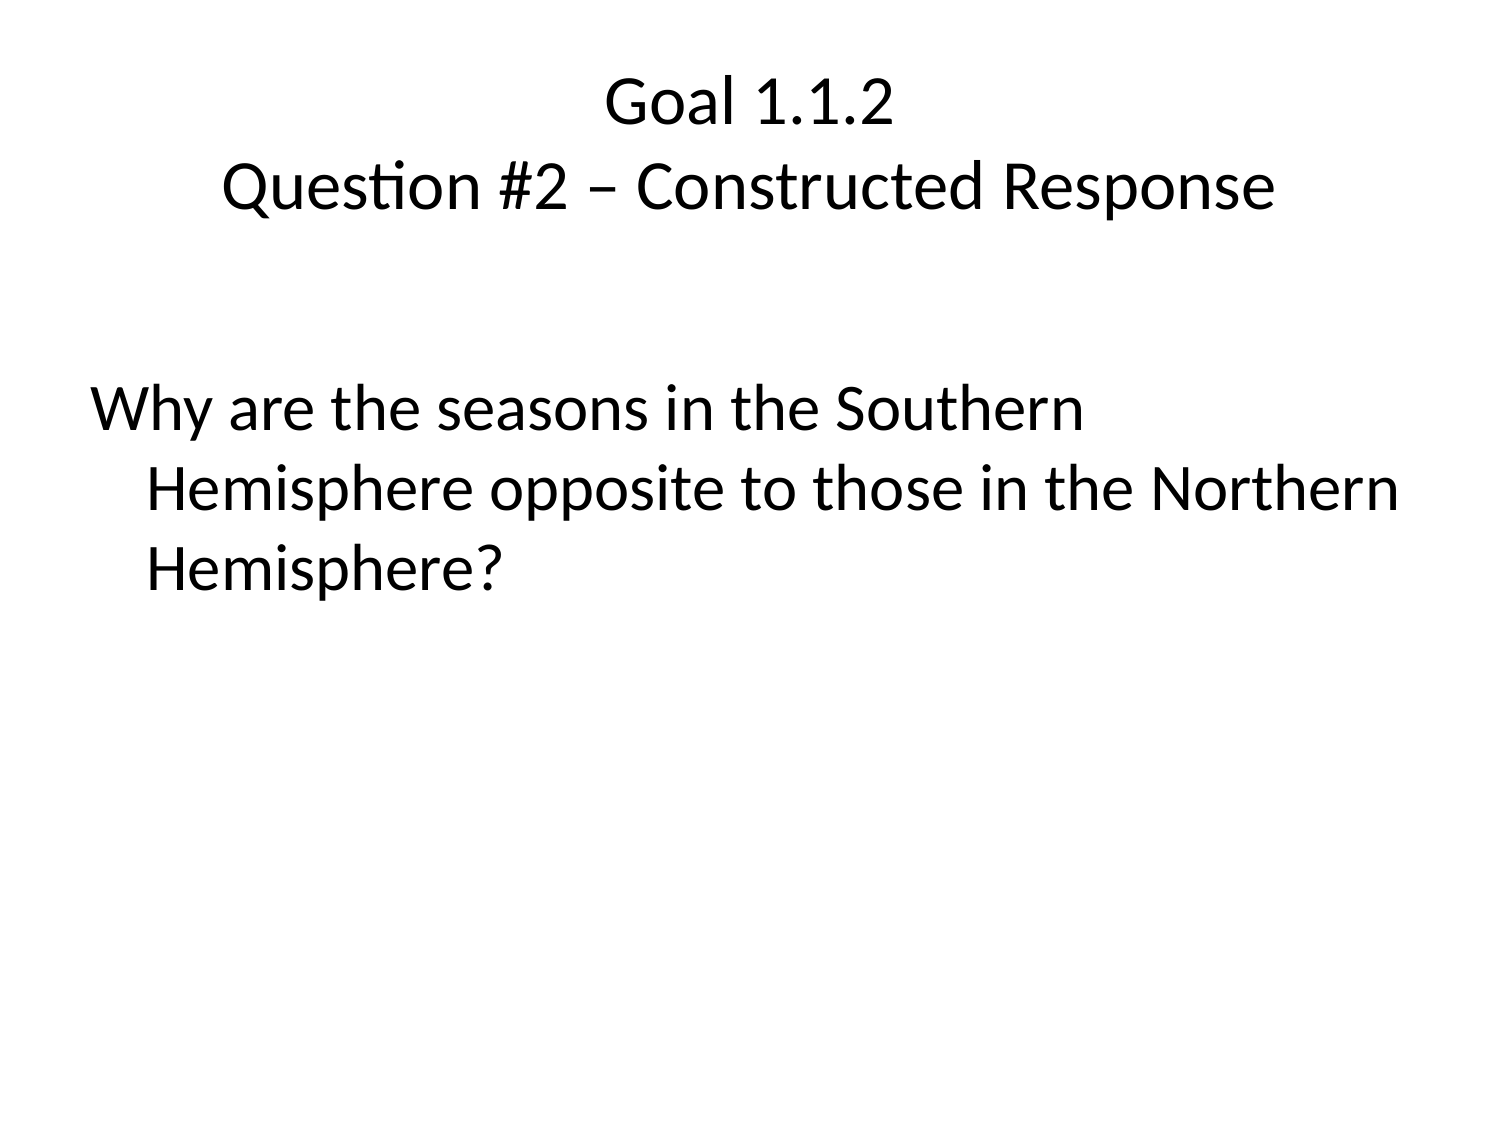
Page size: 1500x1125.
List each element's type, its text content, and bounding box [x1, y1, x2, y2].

list Why are the seasons in the Southern Hemisphere opposite to those in the Northern Hemisphere? [75, 262, 1425, 1005]
title Goal 1.1.2 Question #2 – Constructed Response [75, 45, 1425, 233]
